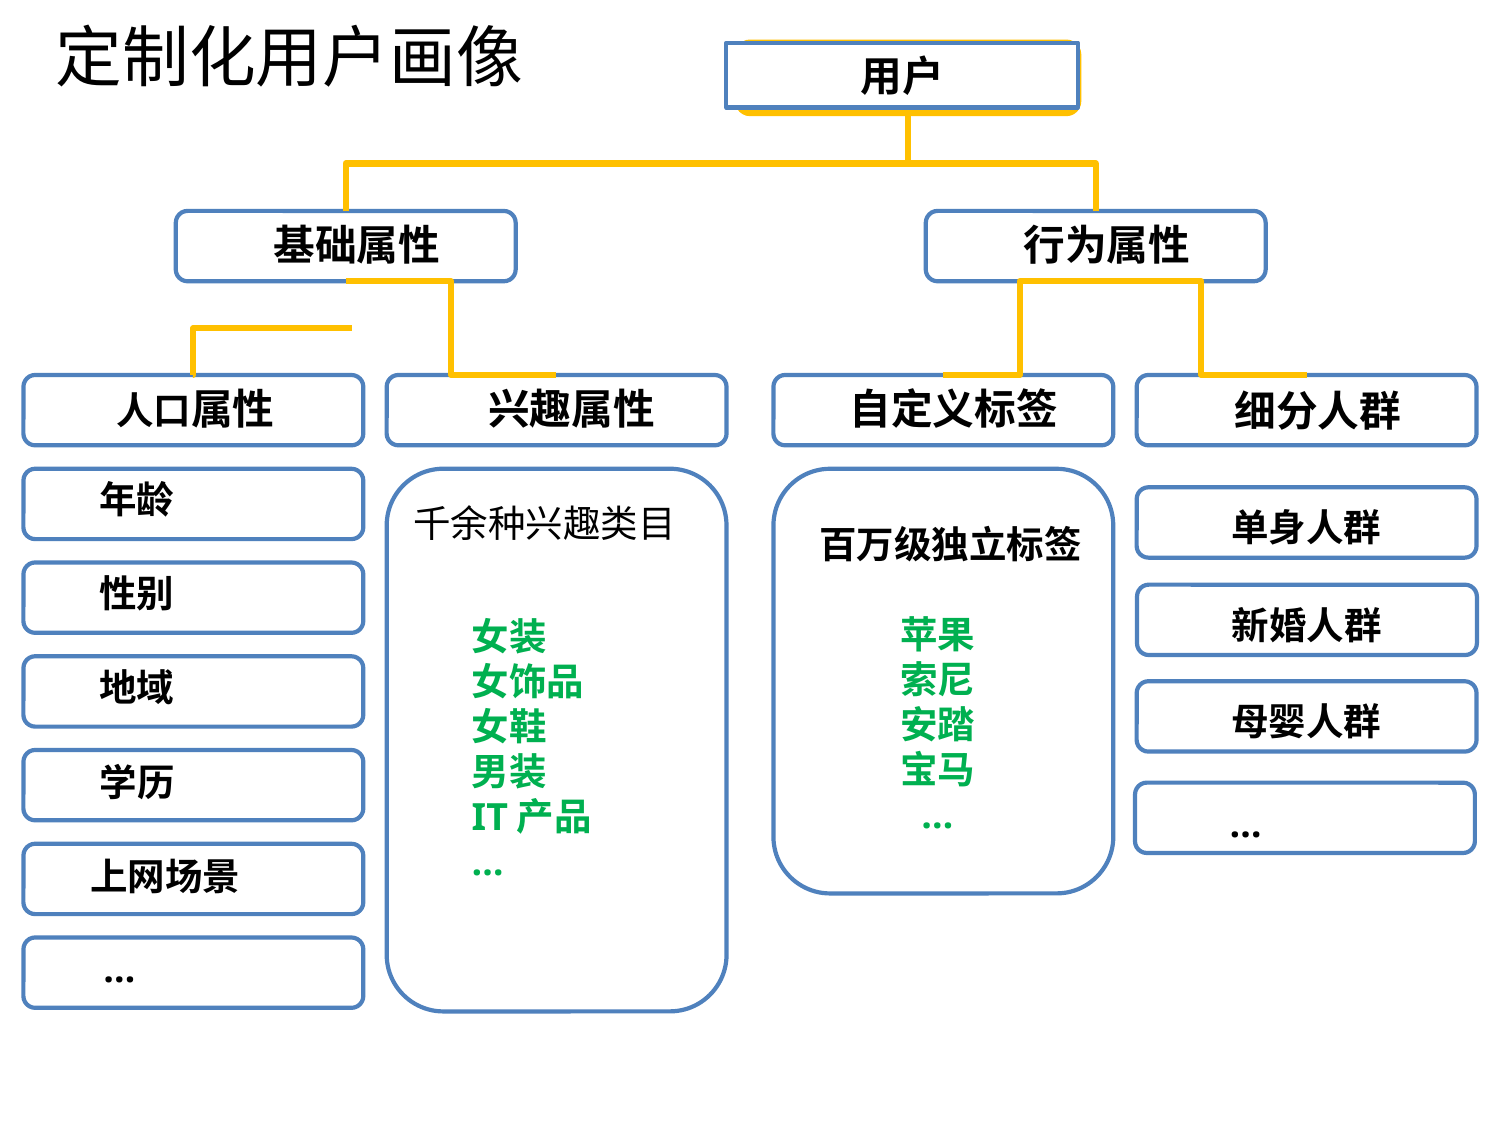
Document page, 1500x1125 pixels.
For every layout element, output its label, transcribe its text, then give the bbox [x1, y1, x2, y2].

text_box 人口属性 [58, 375, 328, 440]
text_box [21, 372, 366, 448]
text_box 上网场景 [41, 846, 311, 906]
text_box [771, 466, 1116, 896]
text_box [1136, 487, 1477, 558]
text_box [739, 110, 947, 116]
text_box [1154, 222, 1249, 434]
text_box [679, 372, 729, 448]
text_box 行为属性 [960, 263, 967, 276]
text_box [384, 466, 729, 1014]
text_box [1099, 208, 1268, 284]
text_box [384, 372, 574, 448]
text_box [972, 251, 1067, 405]
text_box [21, 560, 366, 635]
text_box 兴趣属性 [681, 375, 692, 440]
text_box 女装 女饰品 女鞋 男装 IT产品 … [456, 605, 657, 891]
text_box [21, 466, 366, 542]
text_box 学历 [59, 751, 329, 812]
text_box [21, 654, 366, 729]
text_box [403, 222, 499, 434]
text_box 兴趣属性 [499, 375, 572, 440]
text_box 细分人群 [1171, 377, 1442, 443]
text_box [21, 841, 366, 917]
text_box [1136, 680, 1477, 752]
text_box 年龄 [58, 468, 328, 529]
text_box 性别 [58, 562, 328, 623]
text_box 定制化用户画像 [41, 13, 572, 109]
text_box [1134, 372, 1479, 448]
text_box 千余种兴趣类目 [398, 492, 727, 552]
text_box 行为属性 [1056, 210, 1231, 276]
text_box [21, 935, 366, 1010]
text_box 百万级独立标签 苹果 索尼 安踏 宝马 … [761, 513, 1114, 844]
text_box [1056, 110, 1078, 116]
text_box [192, 327, 352, 376]
text_box [349, 208, 518, 284]
text_box 基础属性 [210, 210, 481, 276]
text_box 自定义标签 [808, 375, 1078, 440]
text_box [577, 0, 677, 444]
text_box [21, 747, 366, 823]
text_box 定制化用户画像 [681, 13, 1435, 109]
text_box [173, 208, 398, 284]
text_box [771, 372, 1116, 448]
text_box [923, 208, 967, 284]
text_box 地域 [58, 656, 328, 716]
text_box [1134, 782, 1476, 854]
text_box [1136, 584, 1478, 656]
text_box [952, 67, 1051, 256]
text_box … [88, 937, 329, 998]
